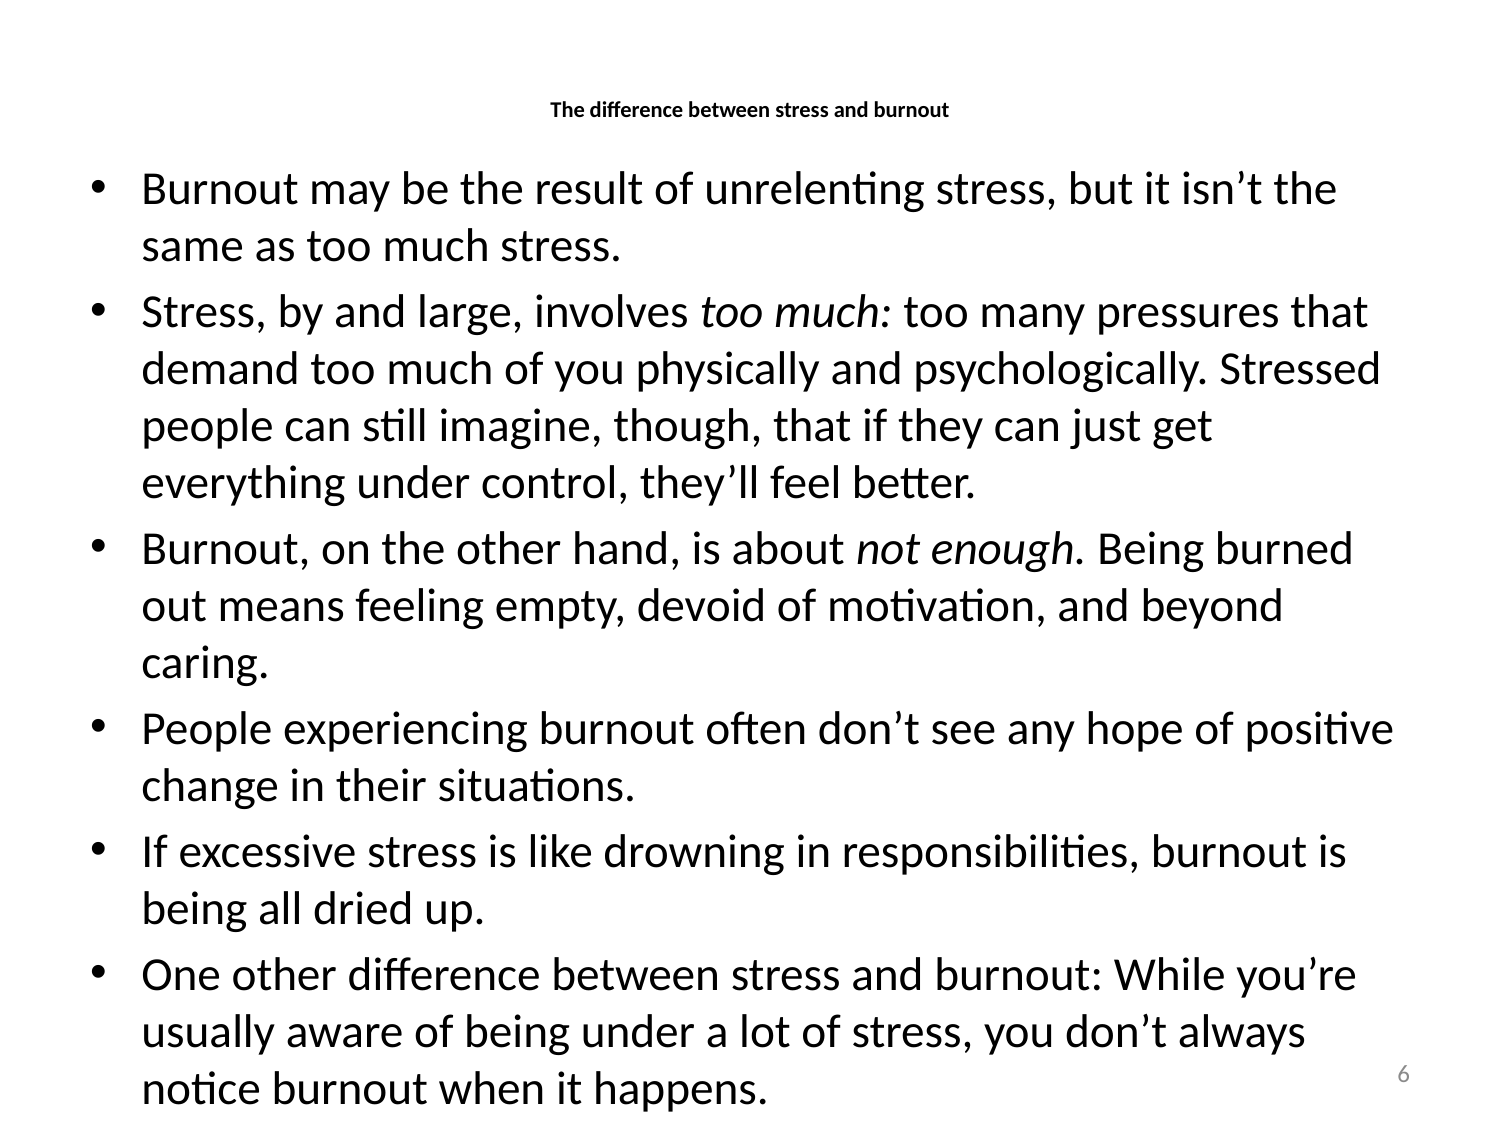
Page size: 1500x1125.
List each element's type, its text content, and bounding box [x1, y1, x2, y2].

list Burnout may be the result of unrelenting stress, but it isn’t the same as too much stress. Stress, by and large, involves too much: too many pressures that demand too much of you physically and psychologically. Stressed people can still imagine, though, that if they can just get everything under control, they’ll feel better. Burnout, on the other hand, is about not enough. Being burned out means feeling empty, devoid of motivation, and beyond caring. People experiencing burnout often don’t see any hope of positive change in their situations. If excessive stress is like drowning in responsibilities, burnout is being all dried up. One other difference between stress and burnout: While you’re usually aware of being under a lot of stress, you don’t always notice burnout when it happens. [75, 149, 1425, 1125]
slide_number 6 [1074, 1042, 1425, 1103]
title The difference between stress and burnout [75, 87, 1425, 149]
